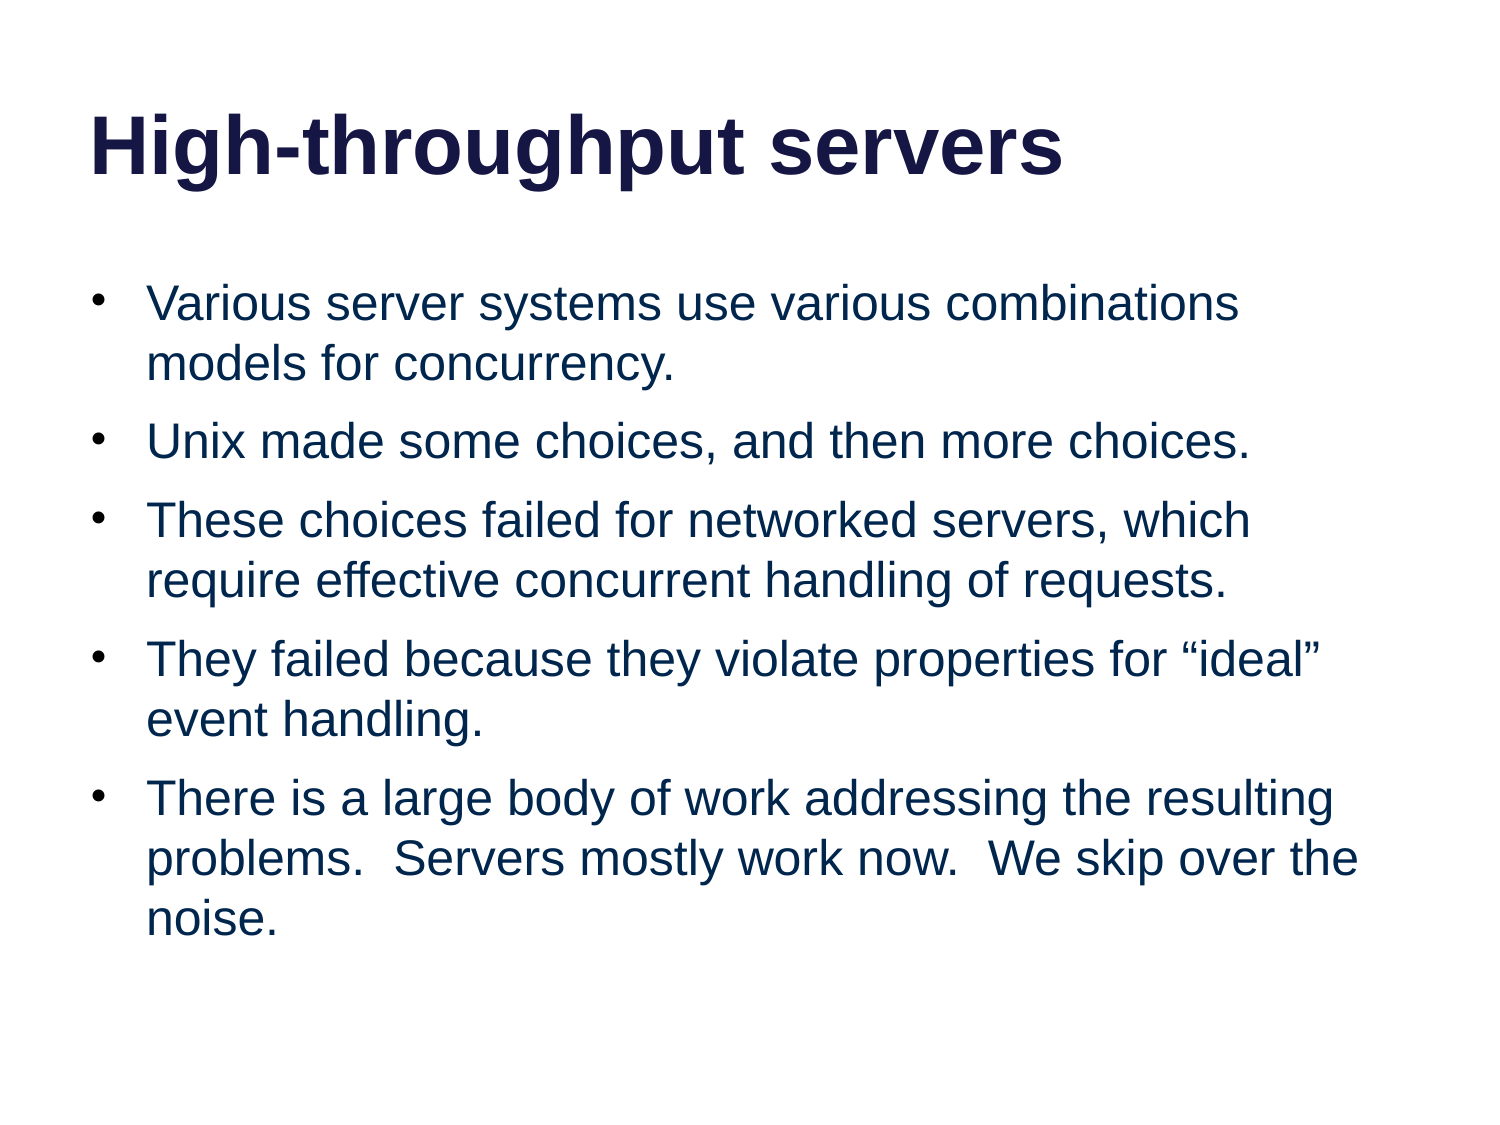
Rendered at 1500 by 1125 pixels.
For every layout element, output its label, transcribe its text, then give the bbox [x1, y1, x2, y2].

list Various server systems use various combinations models for concurrency. Unix made some choices, and then more choices. These choices failed for networked servers, which require effective concurrent handling of requests. They failed because they violate properties for “ideal” event handling. There is a large body of work addressing the resulting problems. Servers mostly work now. We skip over the noise. [75, 262, 1425, 1125]
title High-throughput servers [75, 0, 1425, 200]
